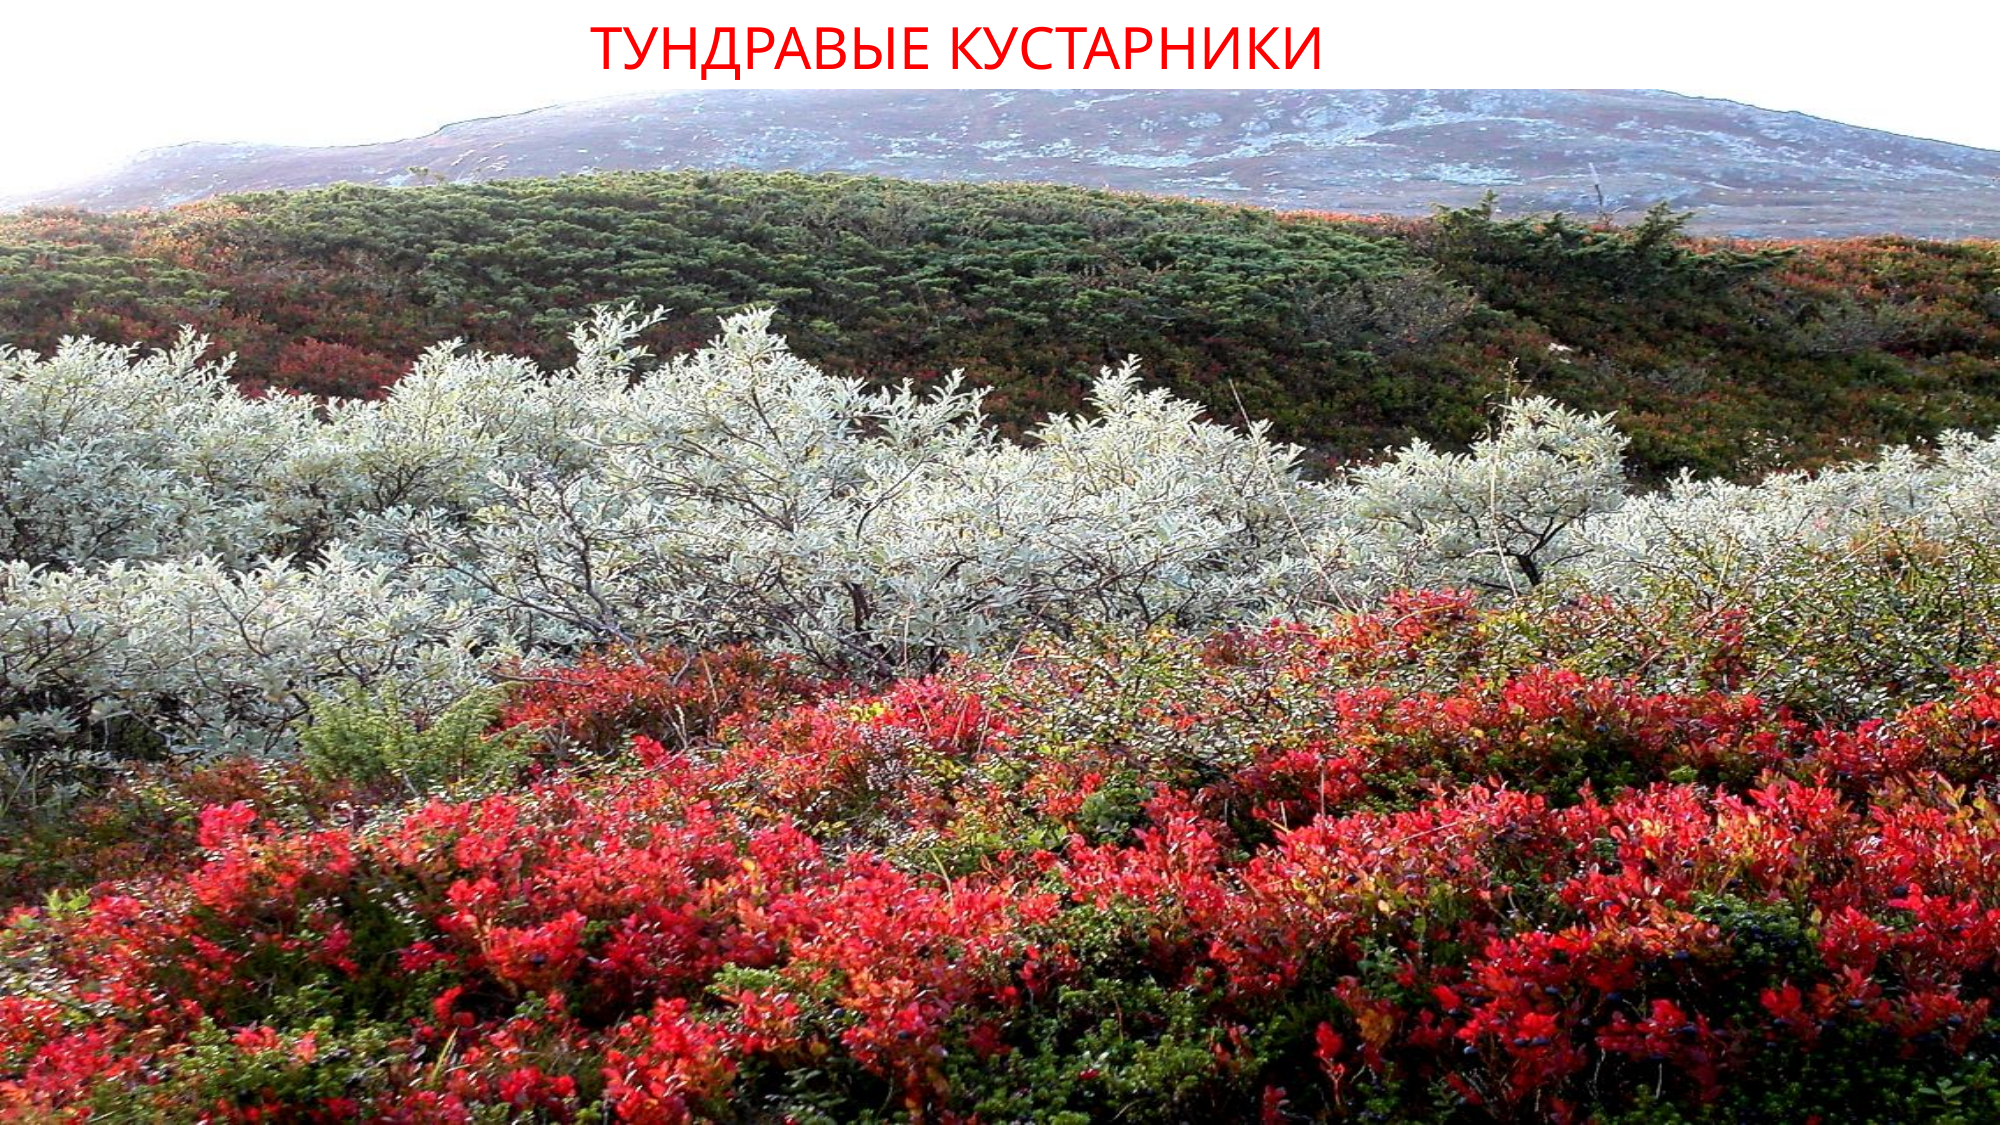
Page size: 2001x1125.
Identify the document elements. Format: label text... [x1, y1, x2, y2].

text_box ТУНДРАВЫЕ КУСТАРНИКИ [575, 3, 1341, 89]
picture [0, 89, 2000, 1125]
